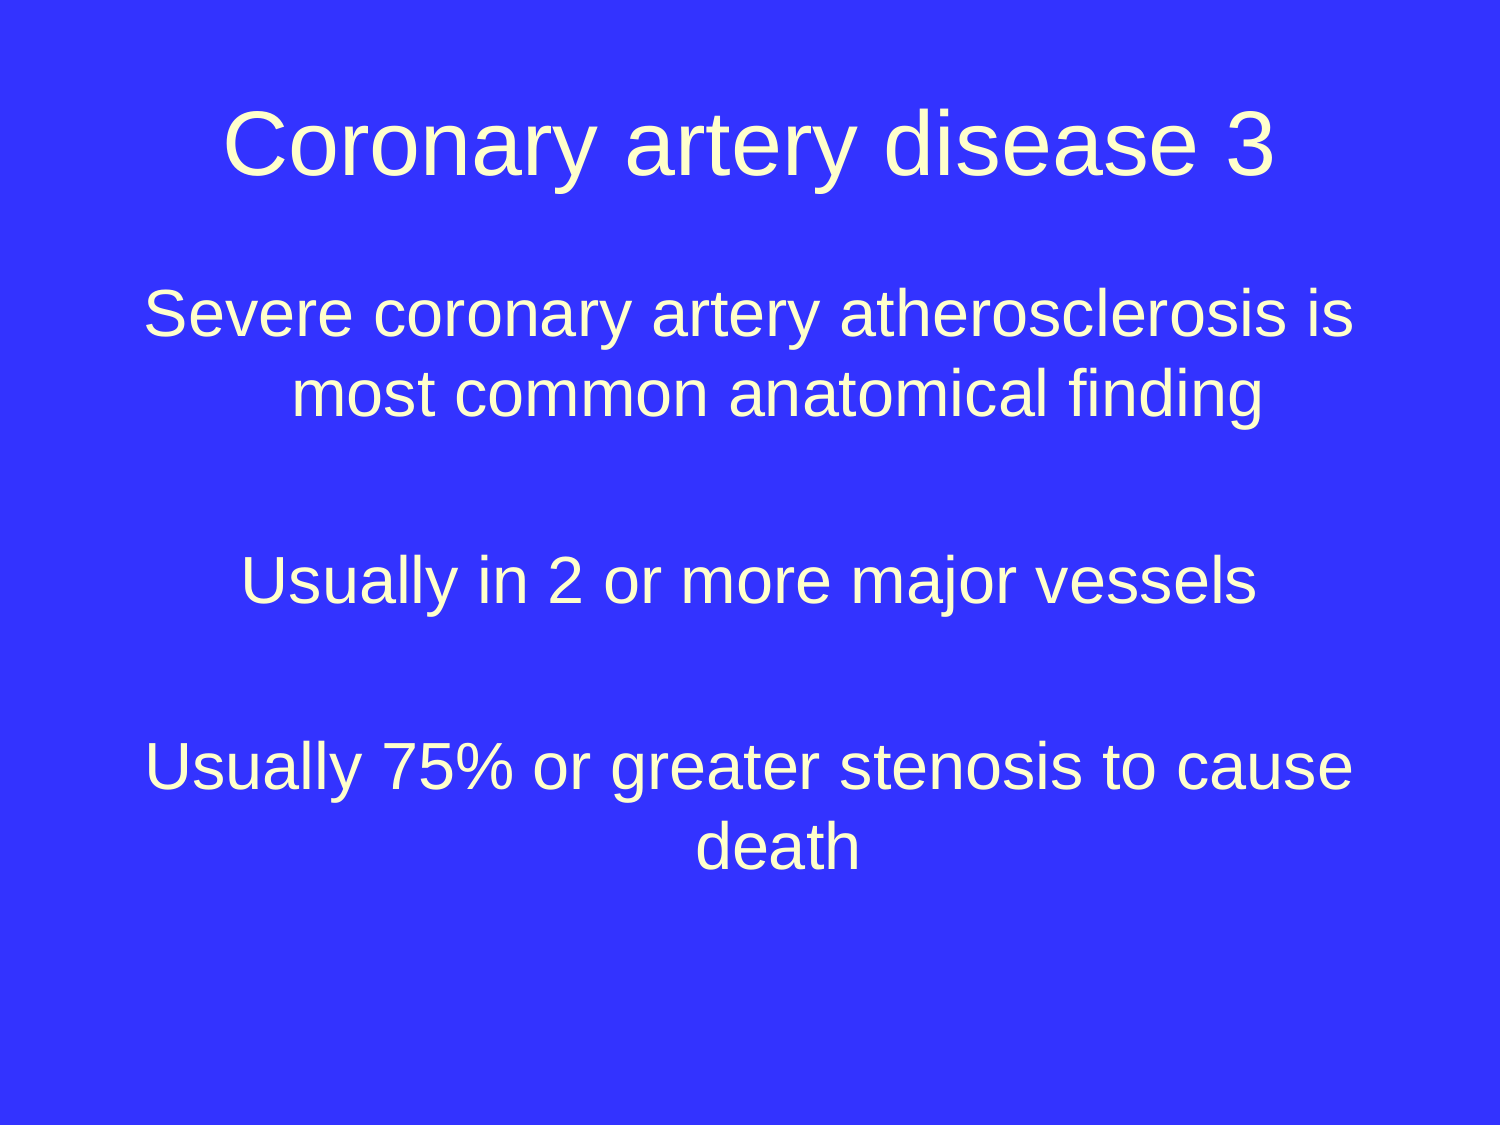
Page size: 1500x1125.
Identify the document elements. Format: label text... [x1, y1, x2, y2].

list Severe coronary artery atherosclerosis is most common anatomical finding Usually in 2 or more major vessels Usually 75% or greater stenosis to cause death [75, 262, 1425, 1005]
title Coronary artery disease 3 [75, 45, 1425, 233]
